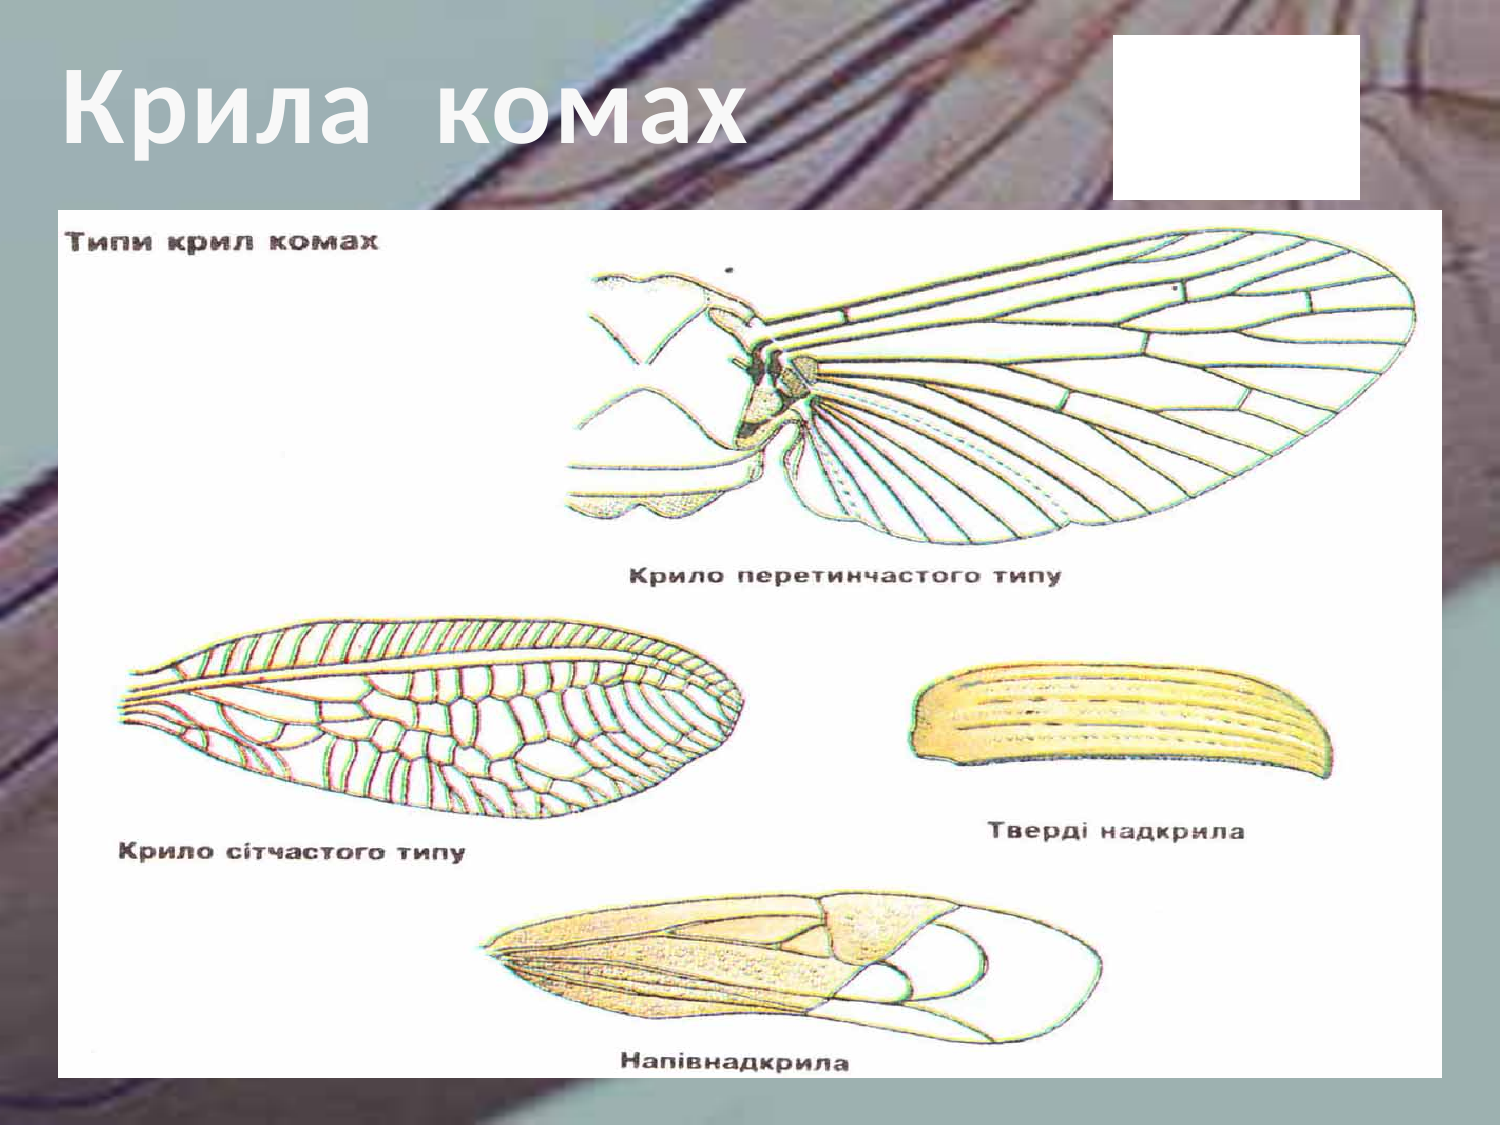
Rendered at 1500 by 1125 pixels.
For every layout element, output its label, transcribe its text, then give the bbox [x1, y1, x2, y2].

picture [0, 0, 1500, 1125]
text_box Крила комах [51, 28, 784, 307]
